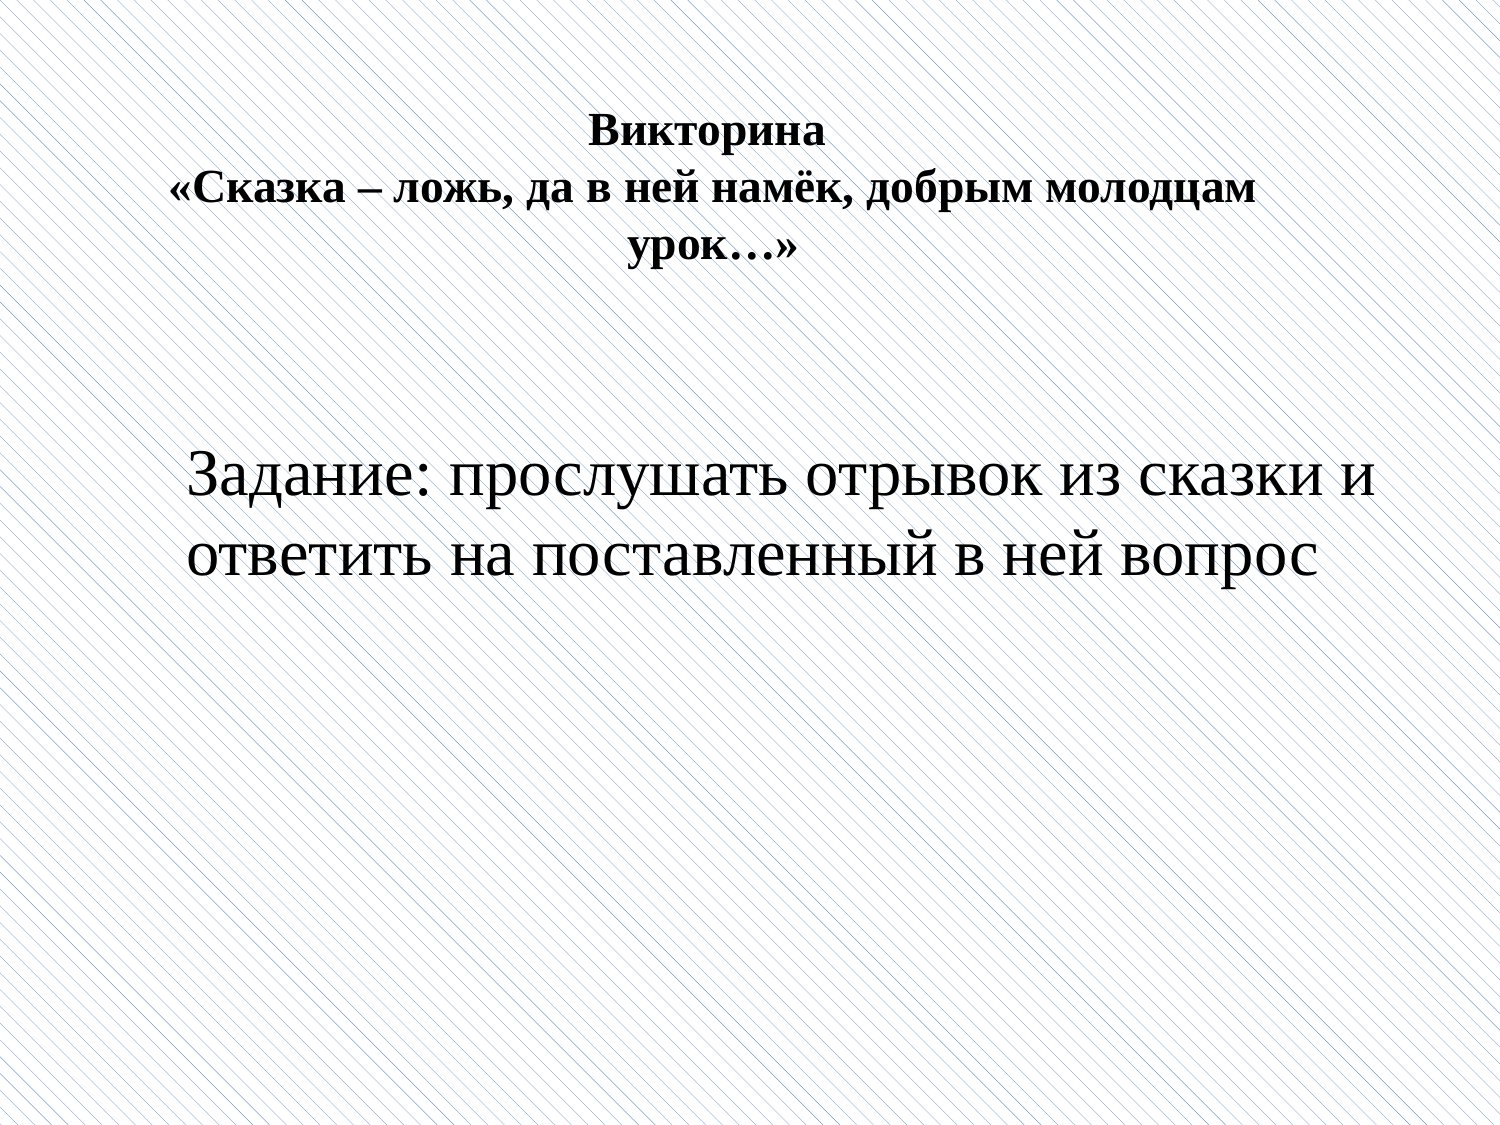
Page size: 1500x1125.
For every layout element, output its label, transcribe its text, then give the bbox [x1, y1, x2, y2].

title Викторина «Сказка – ложь, да в ней намёк, добрым молодцам урок…» [76, 90, 1350, 278]
list Задание: прослушать отрывок из сказки и ответить на поставленный в ней вопрос [171, 420, 1398, 1125]
